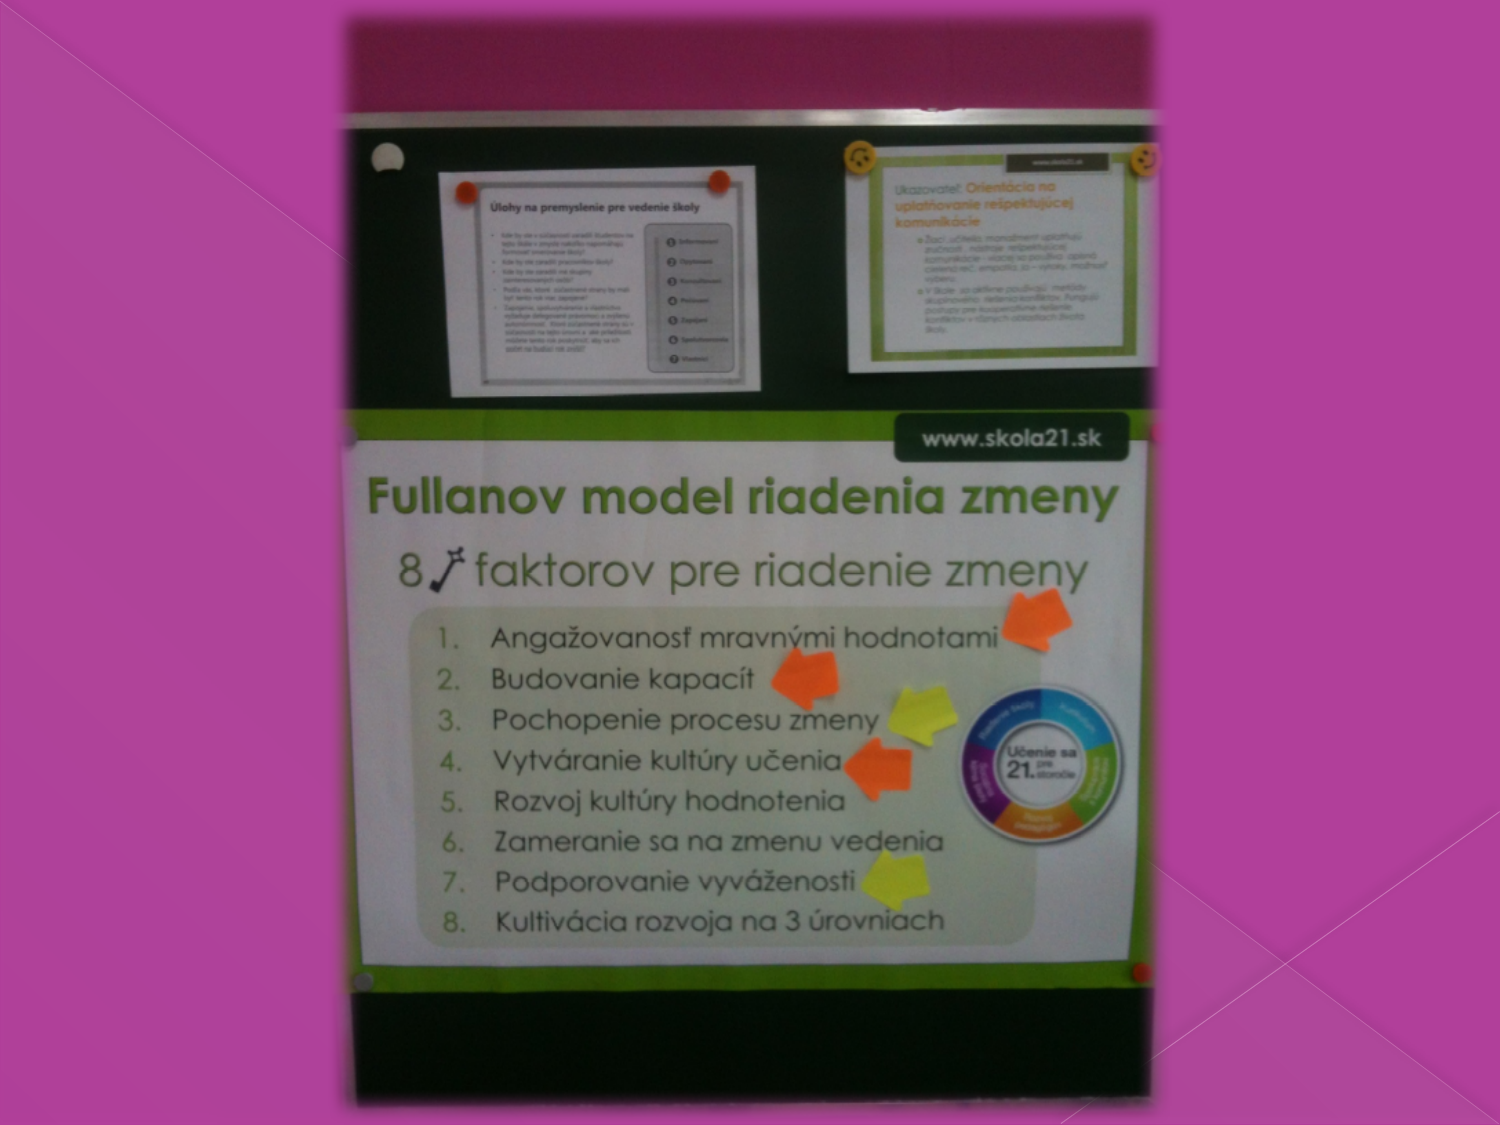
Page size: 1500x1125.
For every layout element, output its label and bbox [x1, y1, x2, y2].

picture [327, 0, 1173, 1125]
